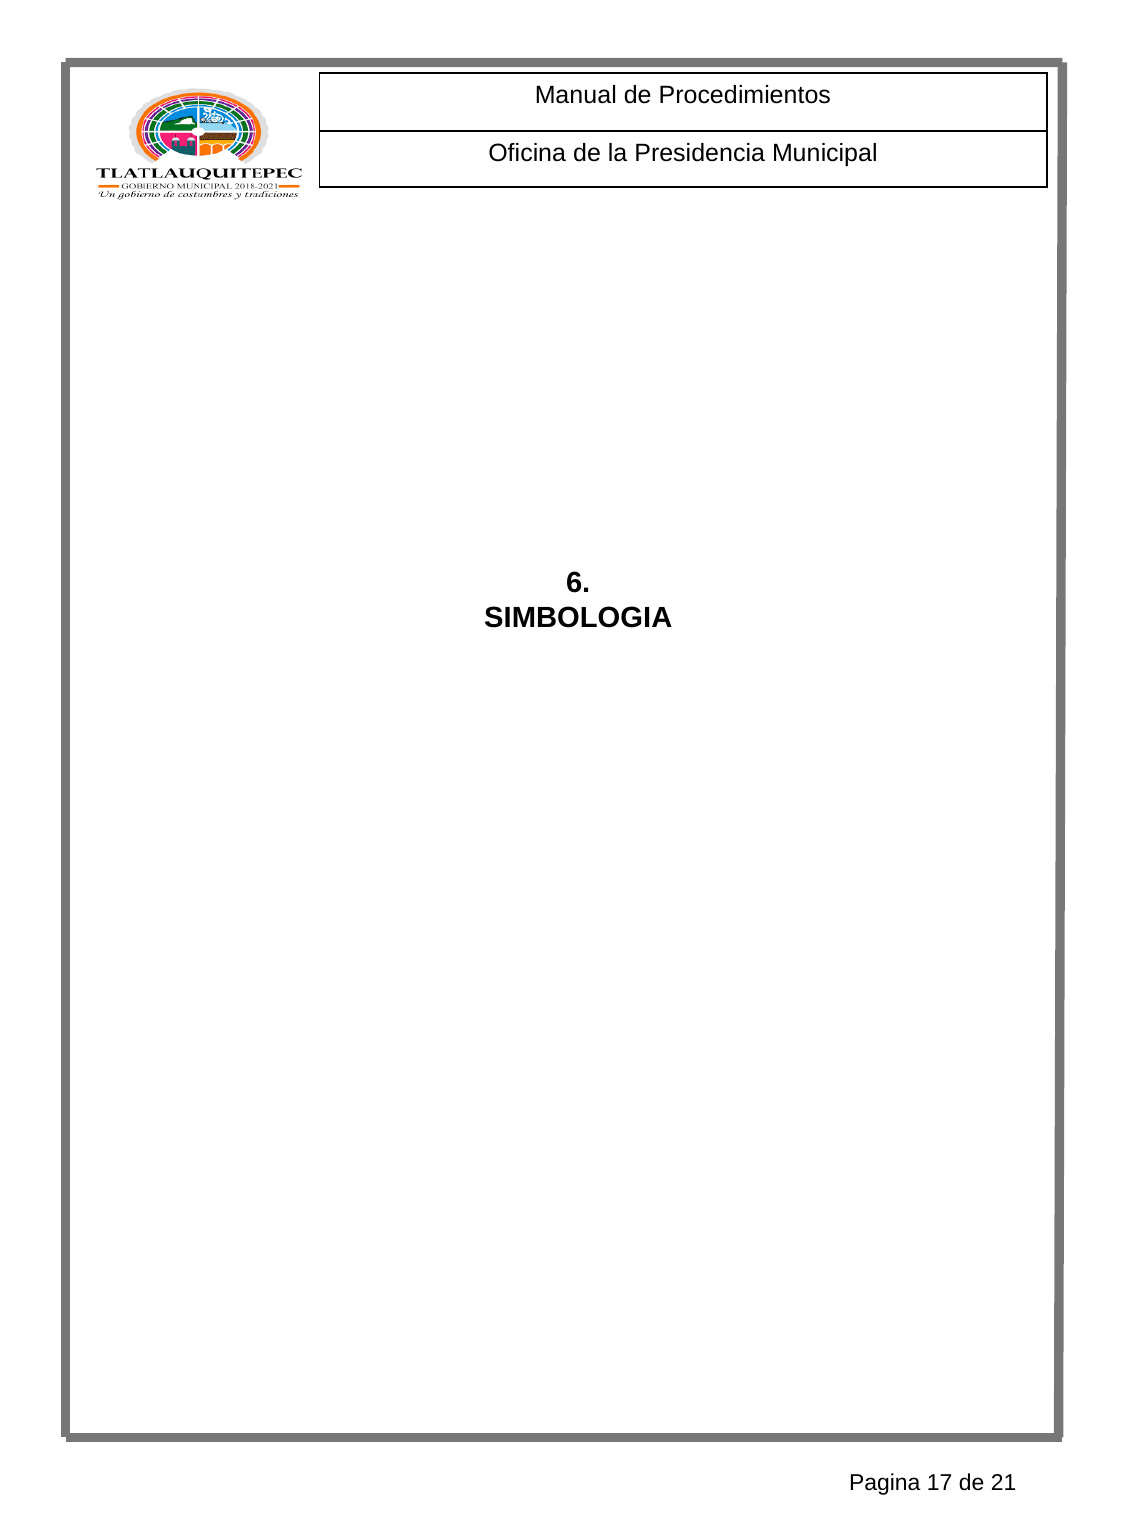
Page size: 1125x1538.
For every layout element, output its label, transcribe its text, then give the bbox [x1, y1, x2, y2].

picture [88, 74, 309, 214]
text_box 6. SIMBOLOGIA [469, 556, 688, 641]
table_header Pagina 17 de 21 [835, 1463, 1064, 1520]
table_cell Oficina de la Presidencia Municipal [320, 132, 1046, 186]
table_header Manual de Procedimientos [320, 74, 1046, 130]
